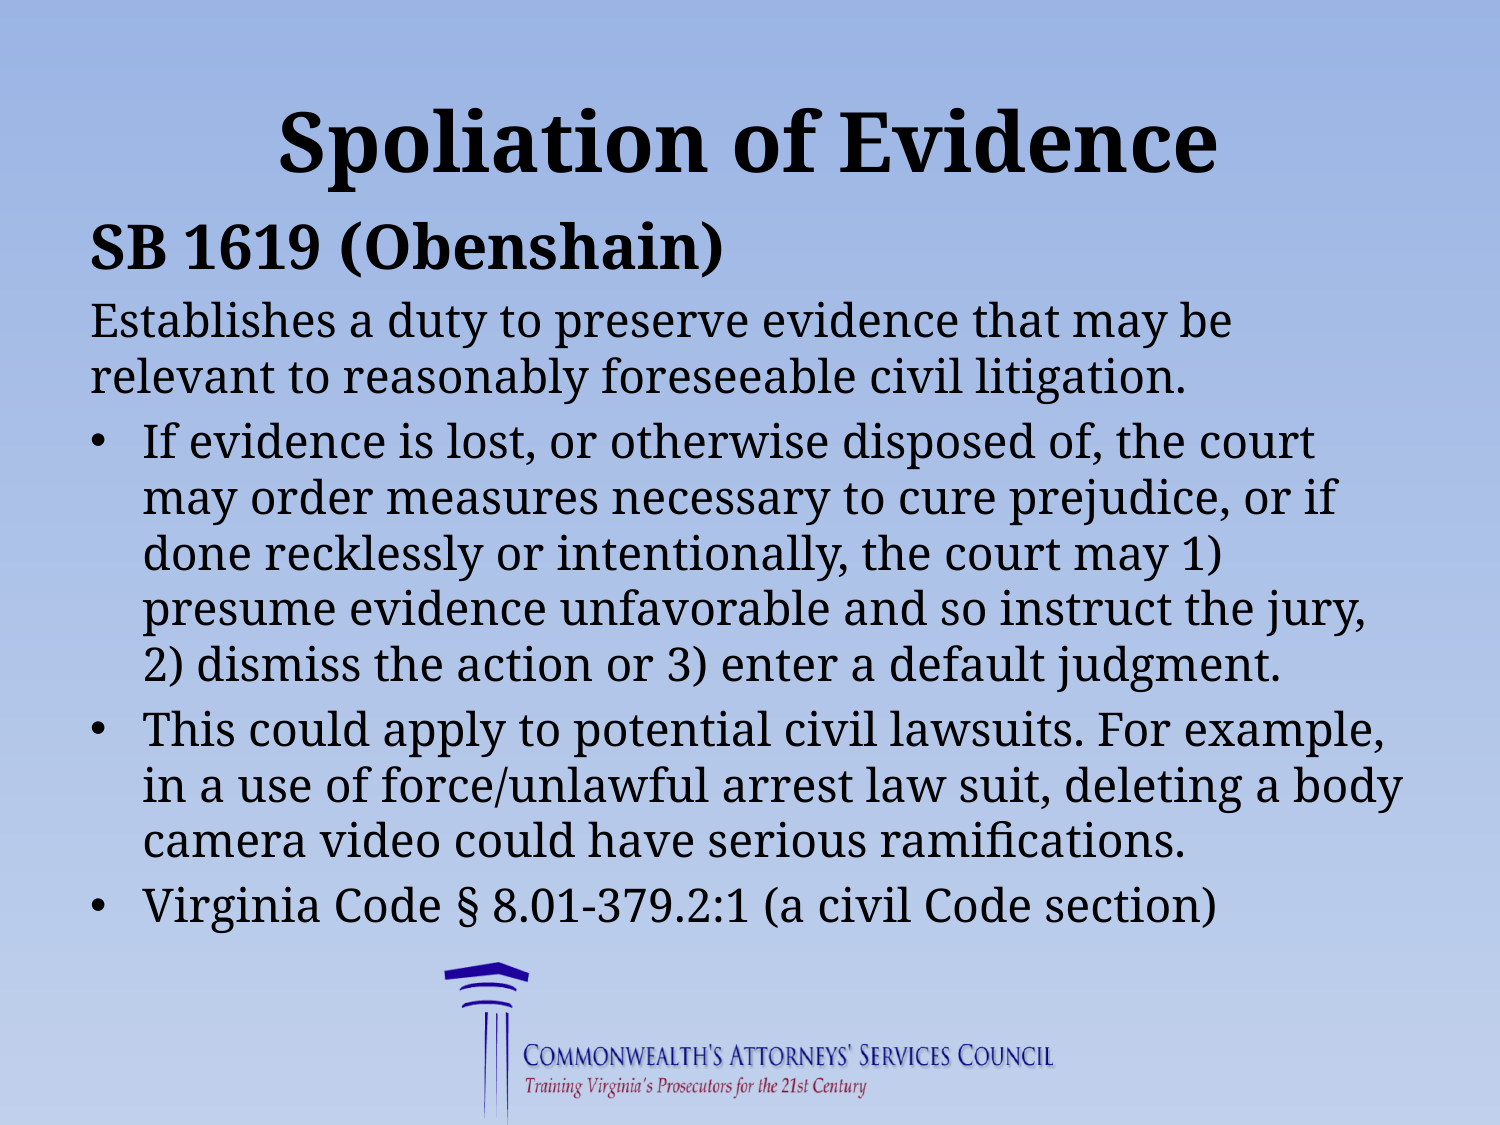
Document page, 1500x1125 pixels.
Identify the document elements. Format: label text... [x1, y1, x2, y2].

picture [444, 962, 1056, 1125]
list SB 1619 (Obenshain) Establishes a duty to preserve evidence that may be relevant to reasonably foreseeable civil litigation. If evidence is lost, or otherwise disposed of, the court may order measures necessary to cure prejudice, or if done recklessly or intentionally, the court may 1) presume evidence unfavorable and so instruct the jury, 2) dismiss the action or 3) enter a default judgment. This could apply to potential civil lawsuits. For example, in a use of force/unlawful arrest law suit, deleting a body camera video could have serious ramifications. Virginia Code § 8.01-379.2:1 (a civil Code section) [75, 200, 1425, 950]
title Spoliation of Evidence [75, 45, 1425, 200]
